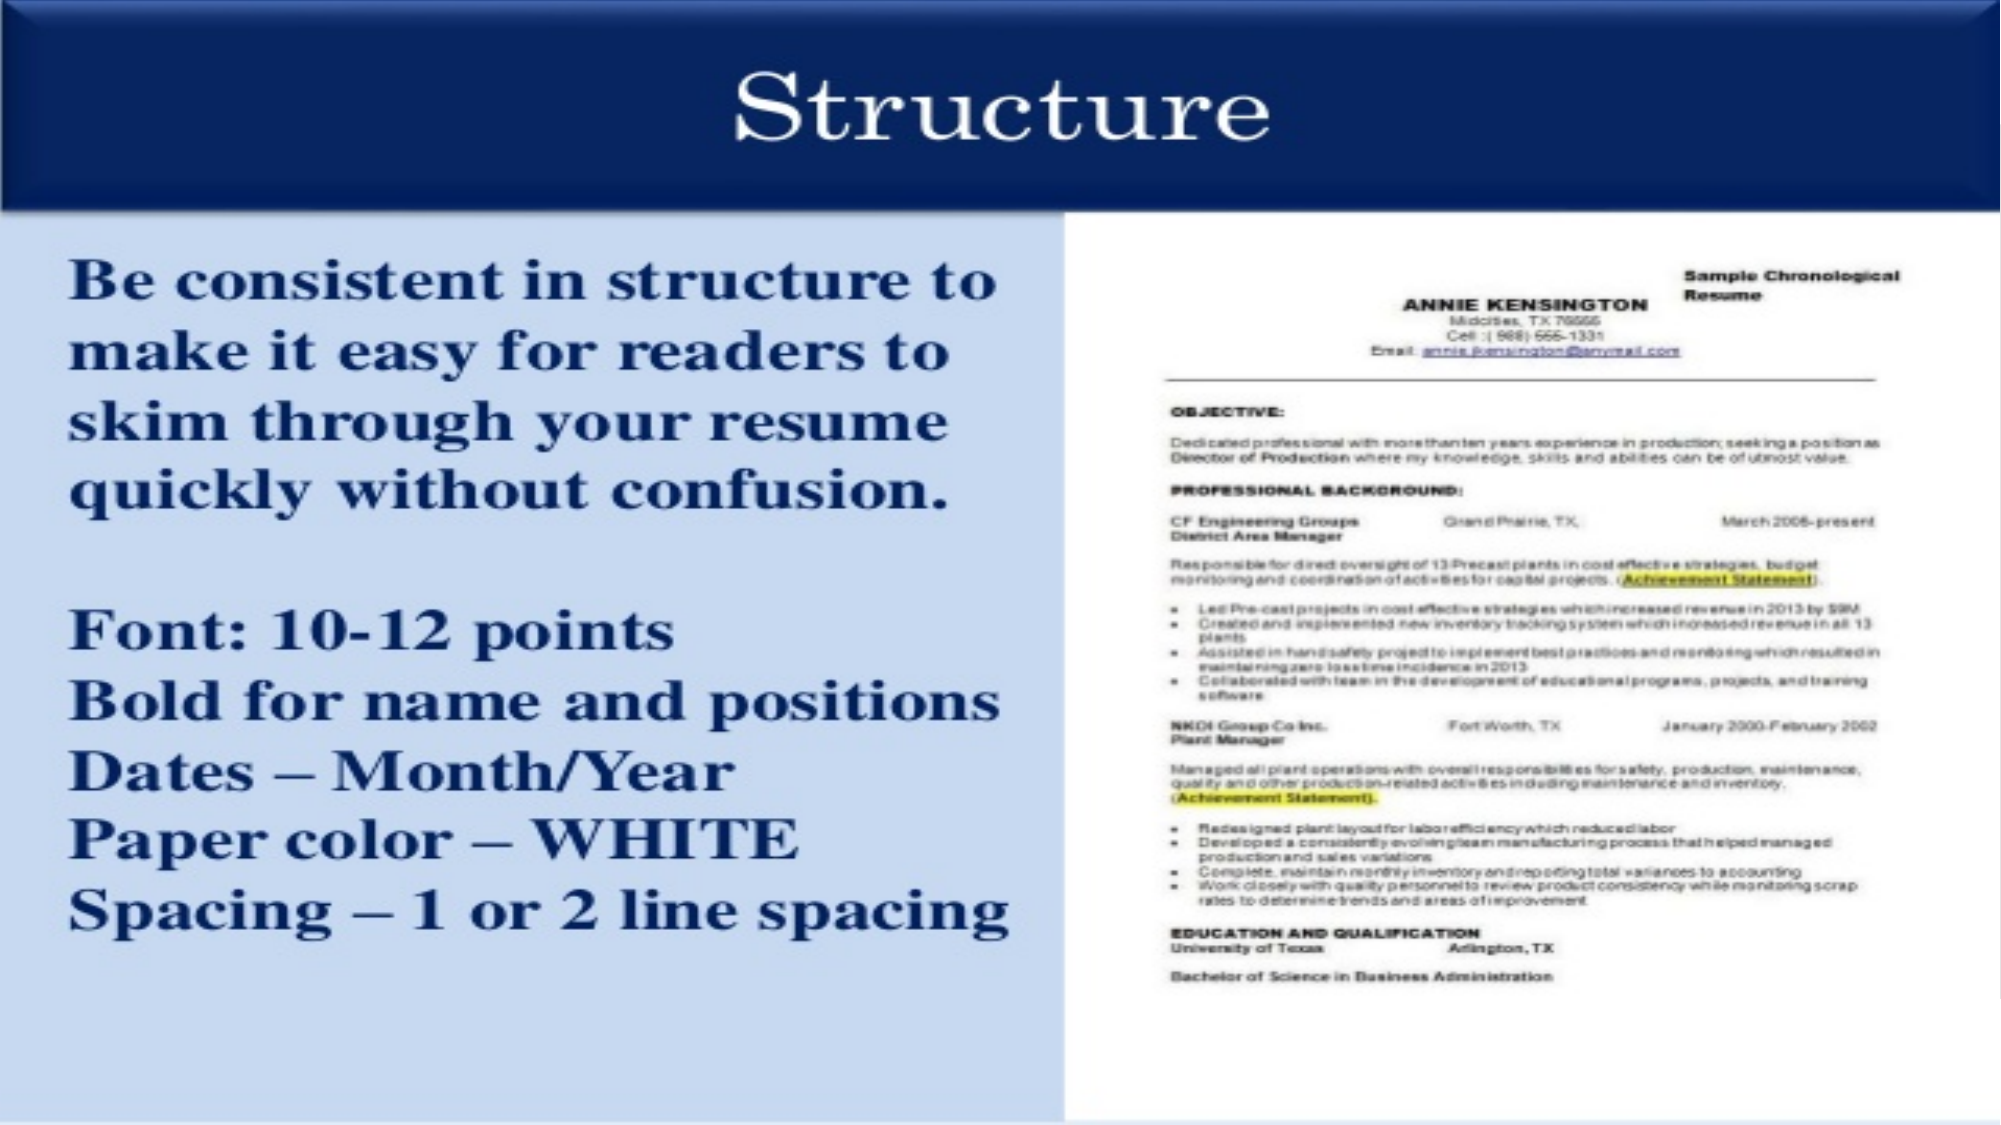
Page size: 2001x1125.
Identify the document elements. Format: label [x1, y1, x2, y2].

list [0, 0, 2000, 1125]
